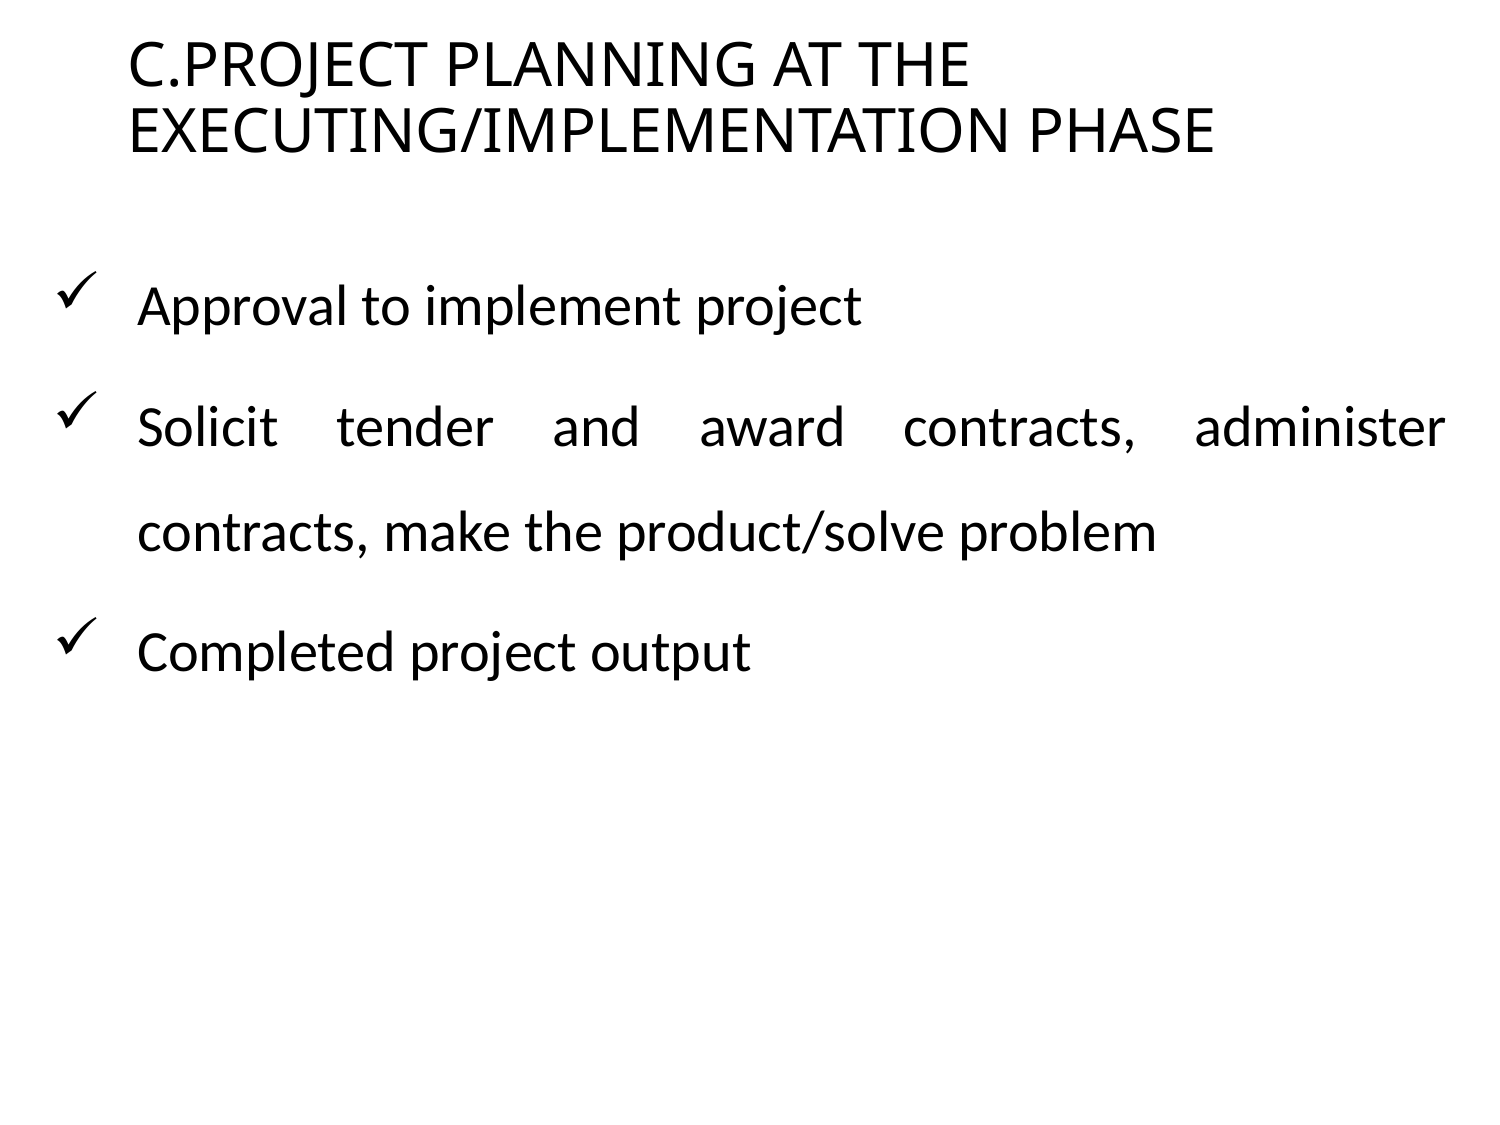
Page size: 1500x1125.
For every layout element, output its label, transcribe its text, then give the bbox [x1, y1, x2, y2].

list Approval to implement project Solicit tender and award contracts, administer contracts, make the product/solve problem Completed project output [37, 224, 1463, 1125]
title C.PROJECT PLANNING AT THE EXECUTING/IMPLEMENTATION PHASE [112, 24, 1300, 175]
